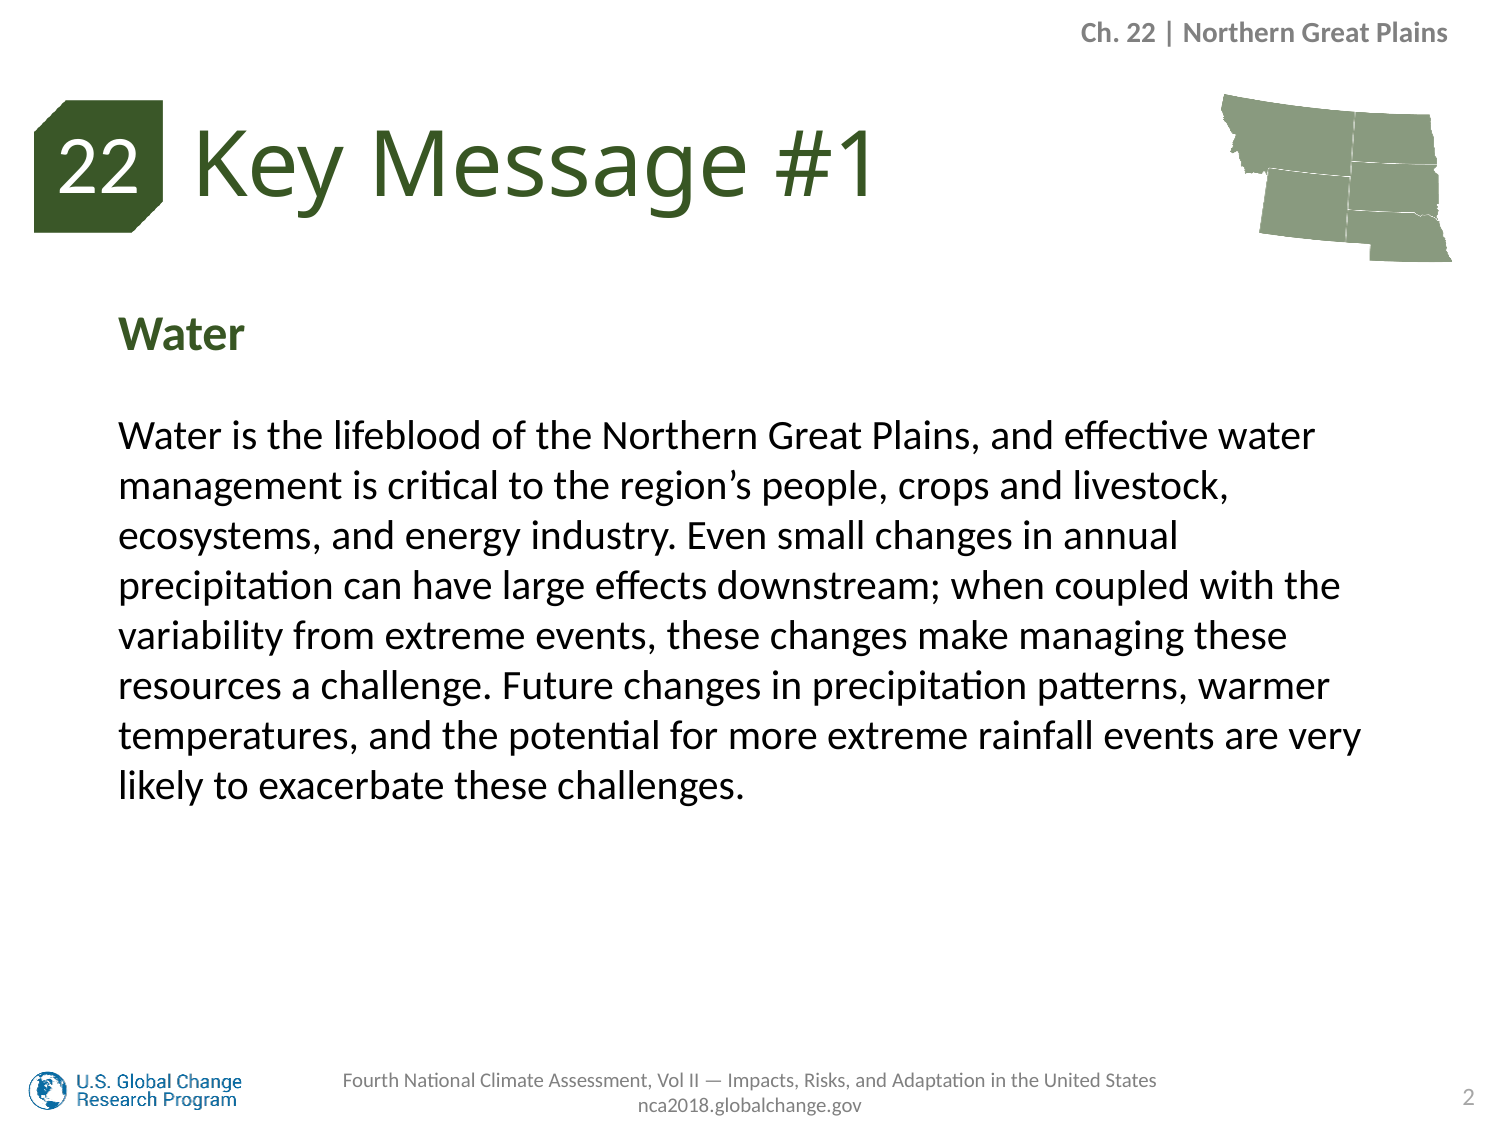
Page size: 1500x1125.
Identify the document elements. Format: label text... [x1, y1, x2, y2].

list Ch. 22 | Northern Great Plains [34, 10, 1464, 57]
list Water [103, 299, 1397, 373]
list 22 [34, 100, 163, 233]
list Water is the lifeblood of the Northern Great Plains, and effective water management is critical to the region’s people, crops and livestock, ecosystems, and energy industry. Even small changes in annual precipitation can have large effects downstream; when coupled with the variability from extreme events, these changes make managing these resources a challenge. Future changes in precipitation patterns, warmer temperatures, and the potential for more extreme rainfall events are very likely to exacerbate these challenges. [103, 400, 1397, 1014]
picture [1220, 93, 1454, 263]
picture [21, 1065, 245, 1116]
list Key Message #1 [176, 100, 1397, 233]
